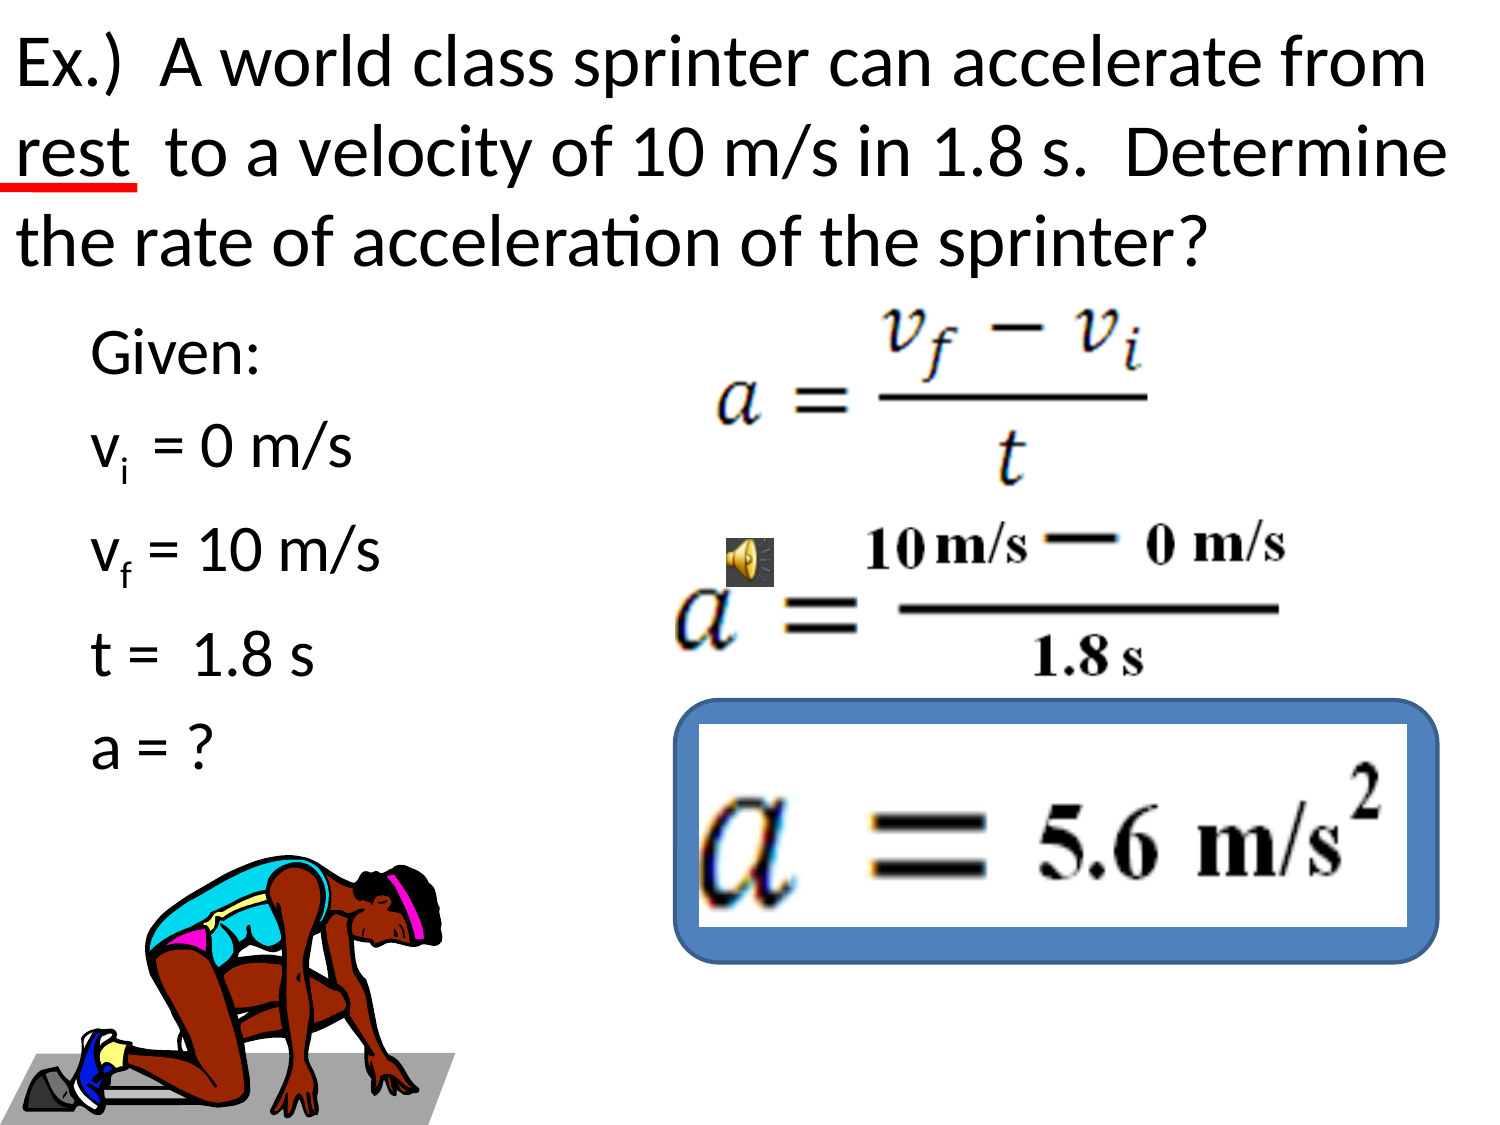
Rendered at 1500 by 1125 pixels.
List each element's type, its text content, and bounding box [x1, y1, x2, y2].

picture [0, 849, 456, 1125]
title Ex.) A world class sprinter can accelerate from rest to a velocity of 10 m/s in 1.8 s. Determine the rate of acceleration of the sprinter? [0, 12, 1500, 280]
text_box [672, 697, 1440, 965]
picture [674, 512, 1301, 696]
list Given: vi = 0 m/s vf = 10 m/s t = 1.8 s a = ? [75, 299, 438, 788]
picture [712, 299, 1150, 502]
picture [699, 724, 1407, 927]
